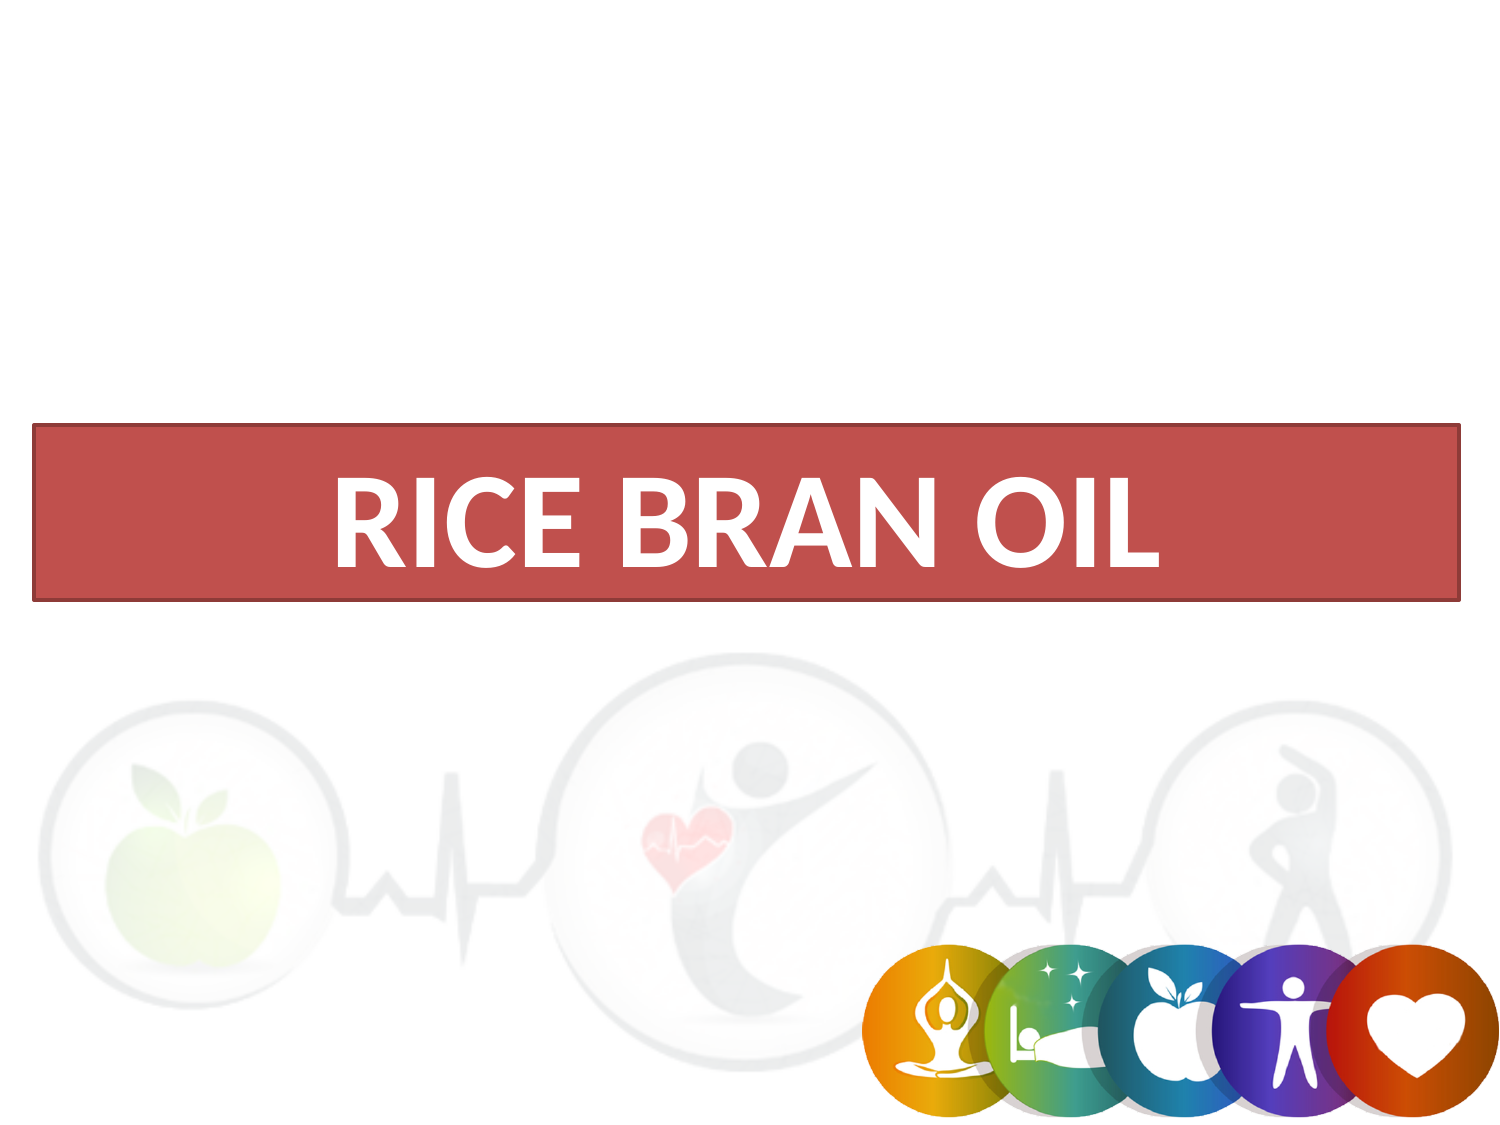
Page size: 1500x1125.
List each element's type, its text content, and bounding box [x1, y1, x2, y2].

picture [862, 937, 1499, 1125]
text_box RICE BRAN OIL [32, 423, 1461, 602]
